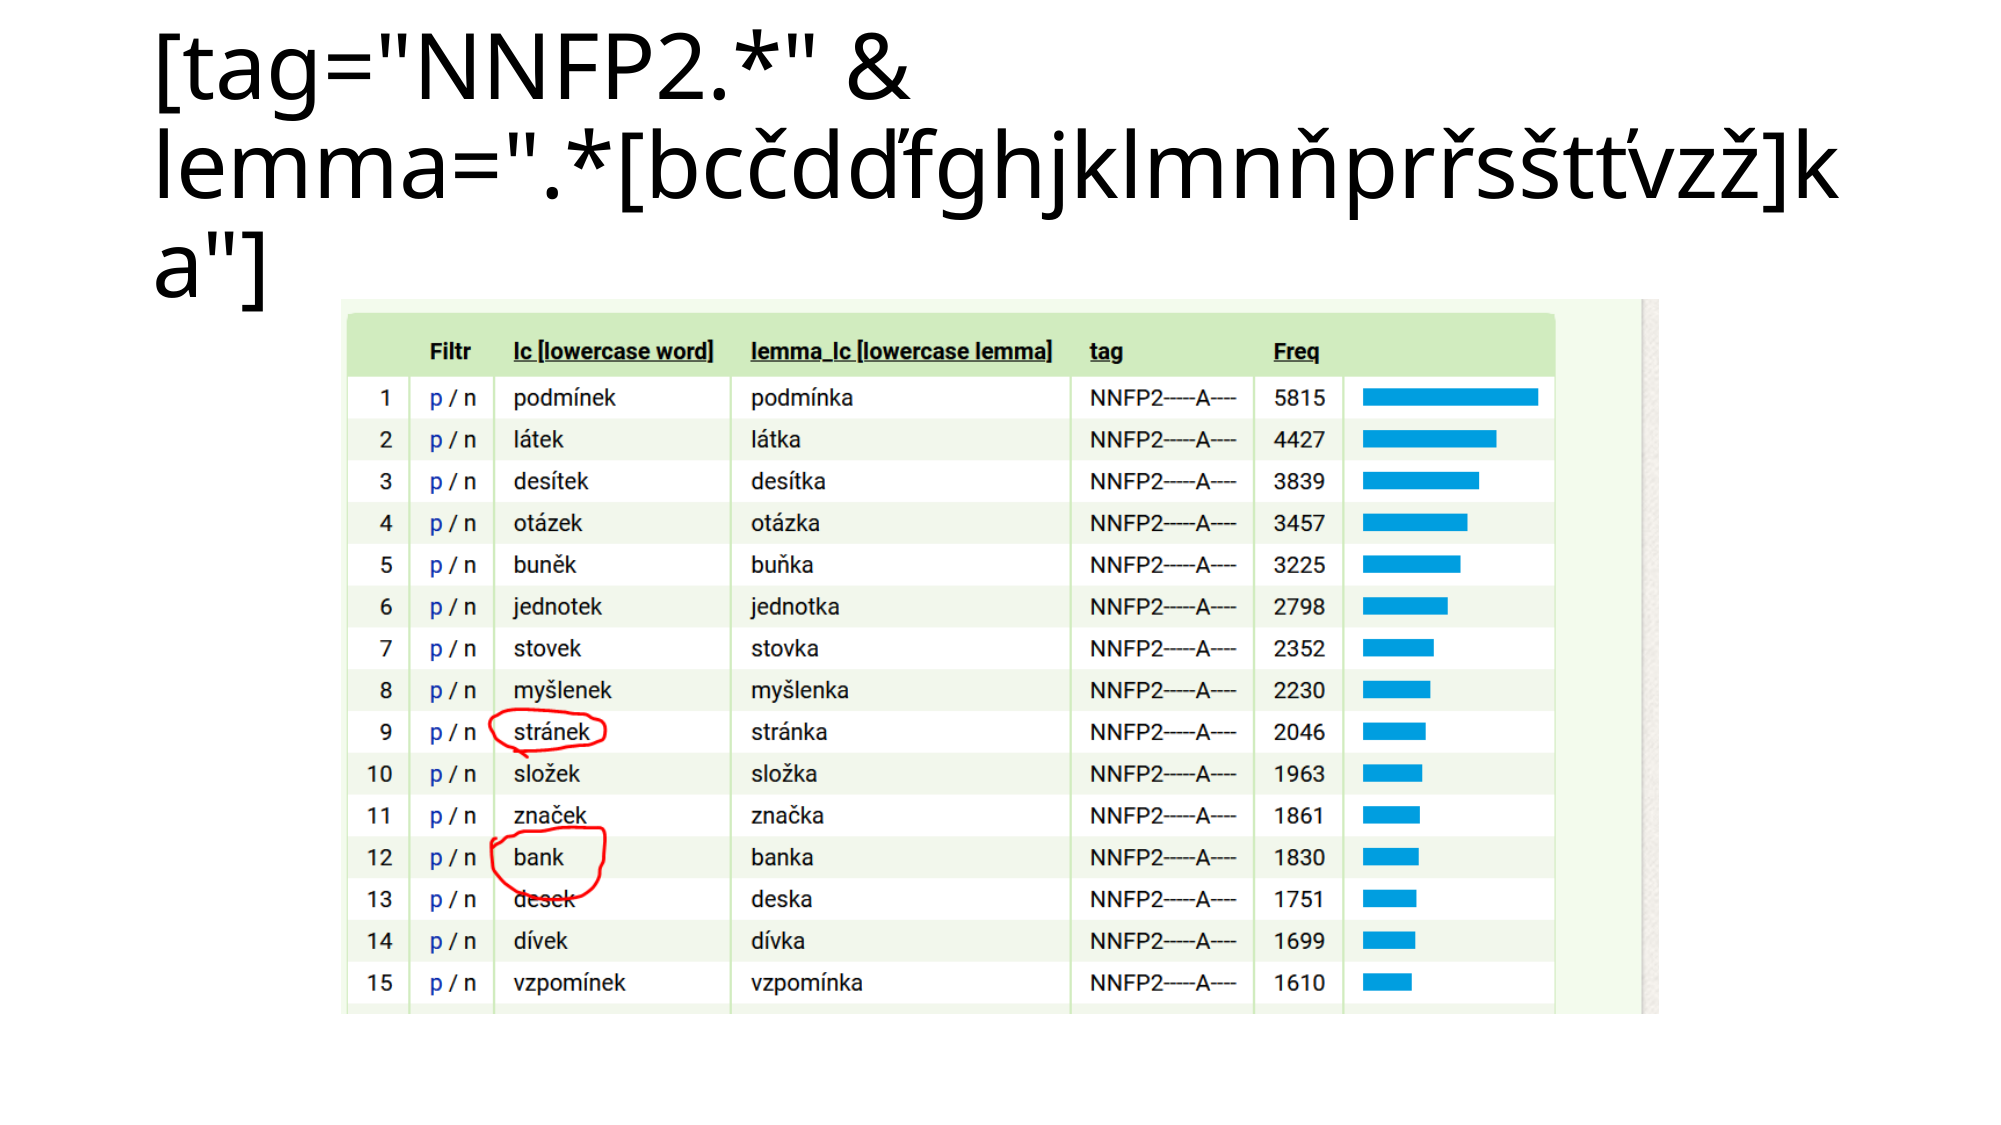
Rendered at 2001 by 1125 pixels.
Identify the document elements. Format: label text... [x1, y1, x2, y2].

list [341, 299, 1659, 1014]
title [tag="NNFP2.*" & lemma=".*[bcčdďfghjklmnňprřsštťvzž]ka"] [137, 59, 1863, 278]
